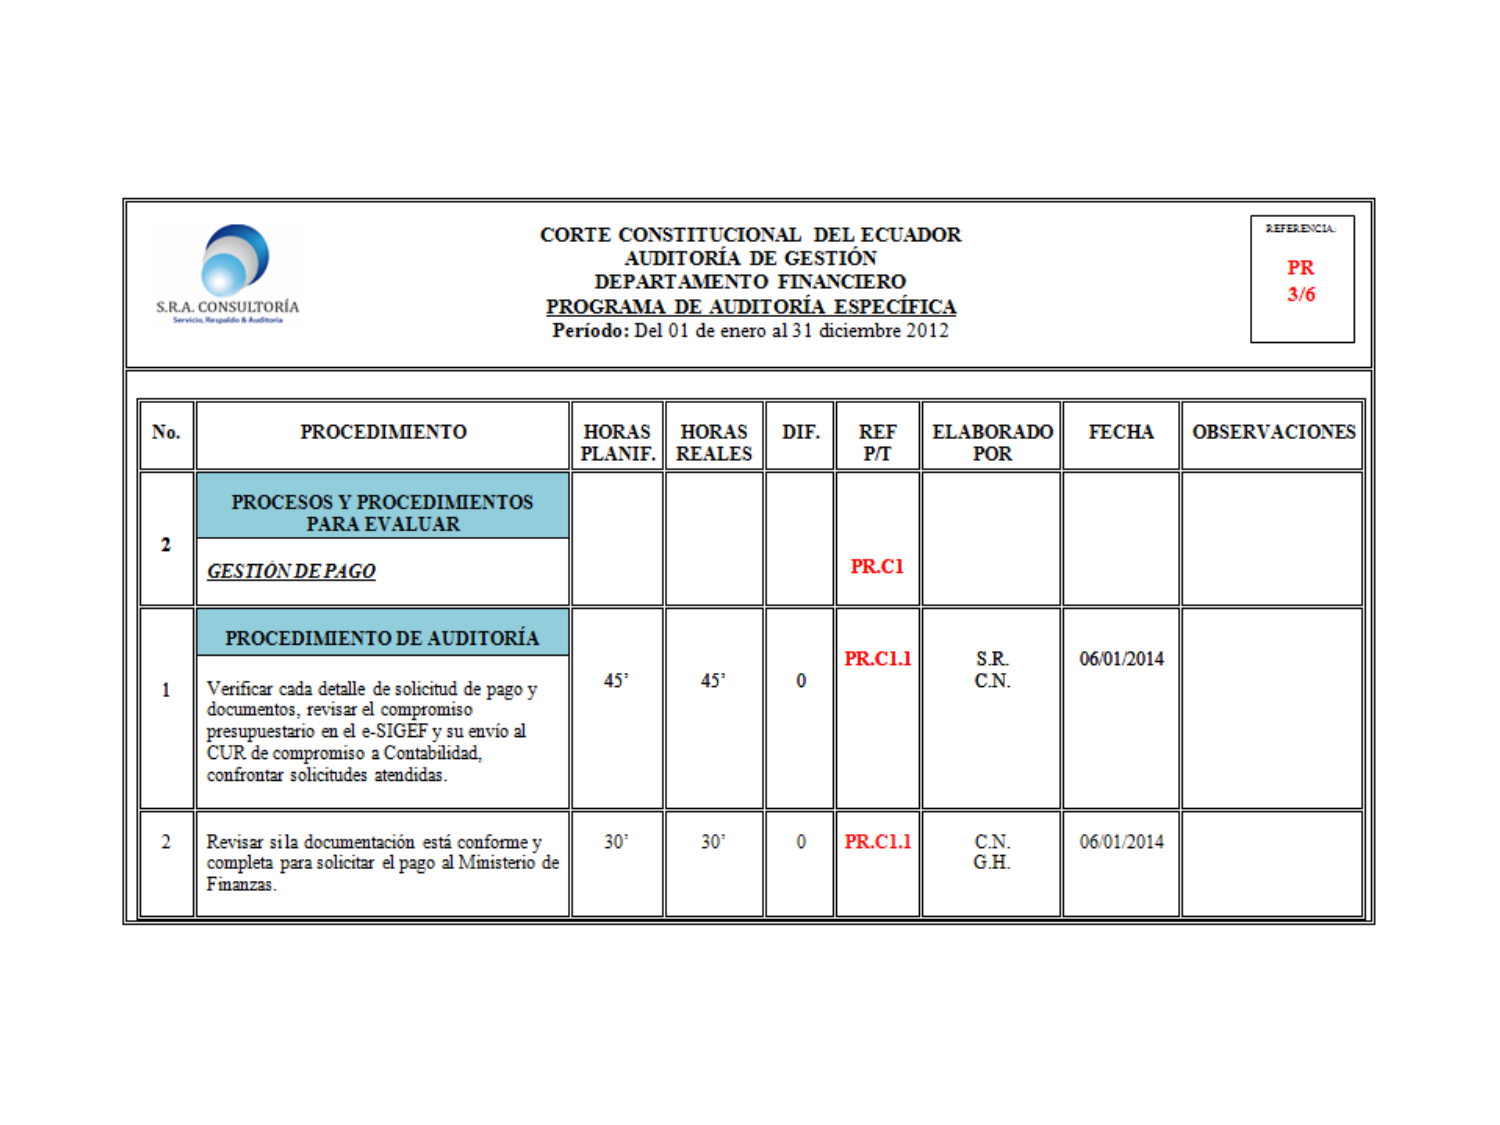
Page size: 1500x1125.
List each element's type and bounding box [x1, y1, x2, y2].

picture [118, 194, 1382, 930]
